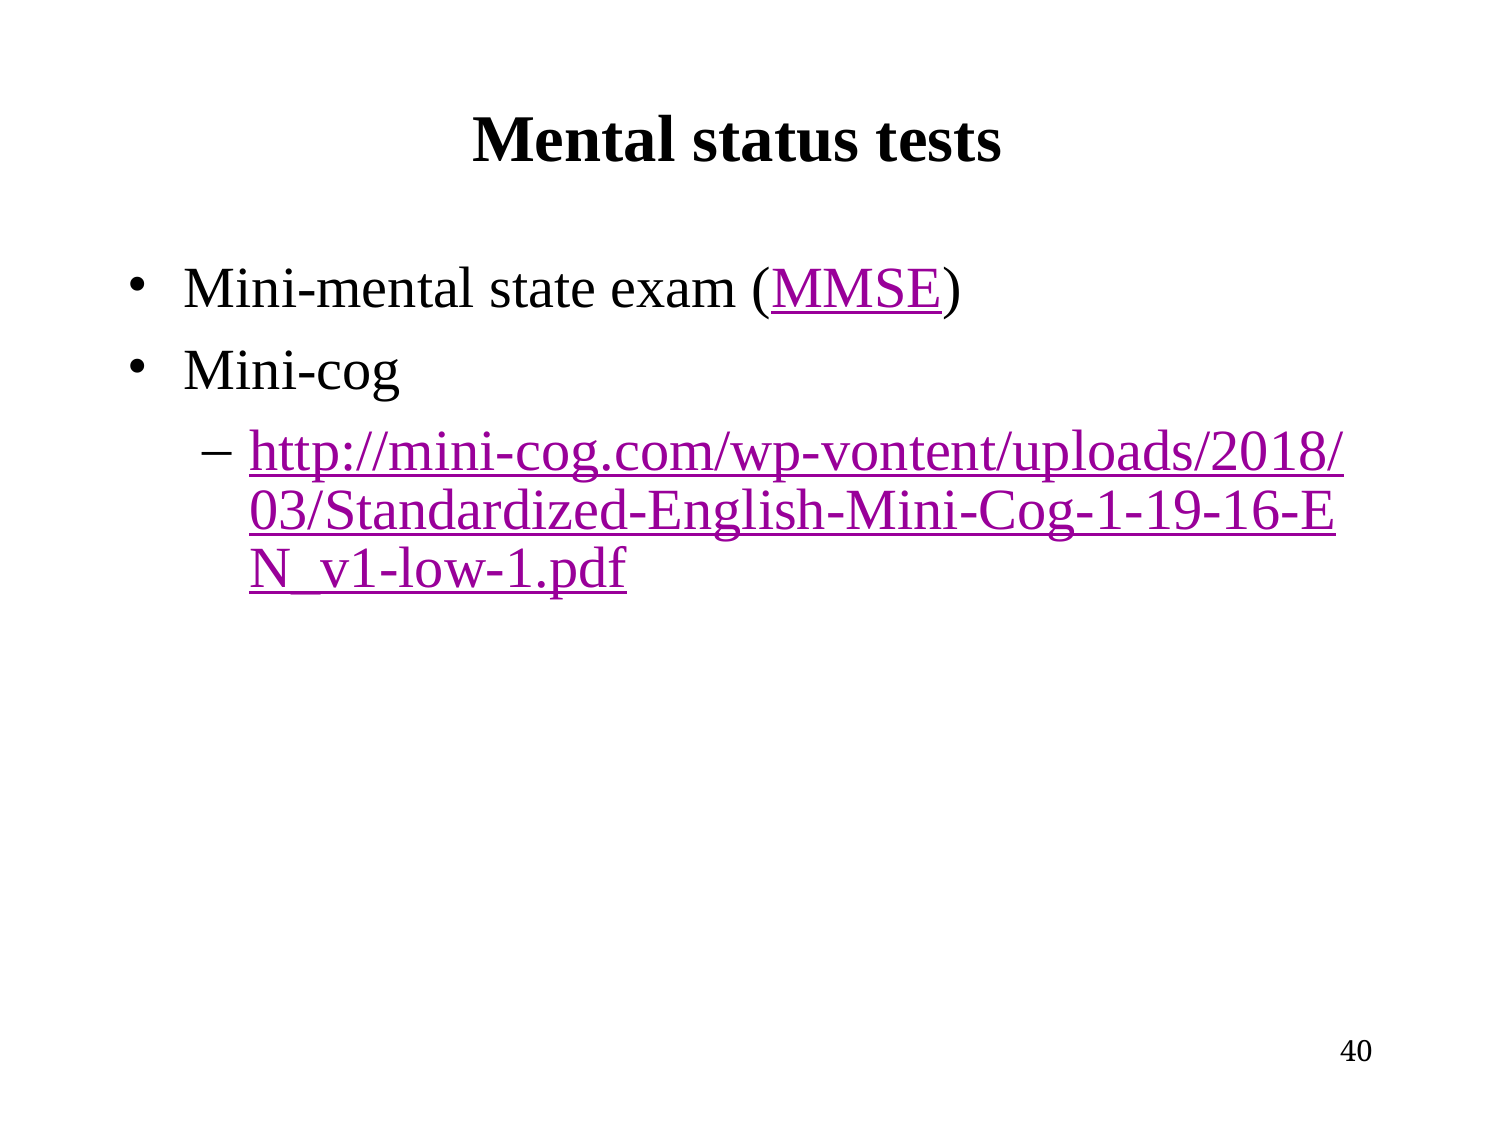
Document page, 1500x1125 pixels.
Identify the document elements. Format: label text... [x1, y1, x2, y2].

list Mini-mental state exam (MMSE) Mini-cog http://mini-cog.com/wp-vontent/uploads/2018/03/Standardized-English-Mini-Cog-1-19-16-EN_v1-low-1.pdf [112, 241, 1388, 1000]
title Mental status tests [99, 58, 1375, 211]
slide_number 40 [1074, 1025, 1388, 1100]
